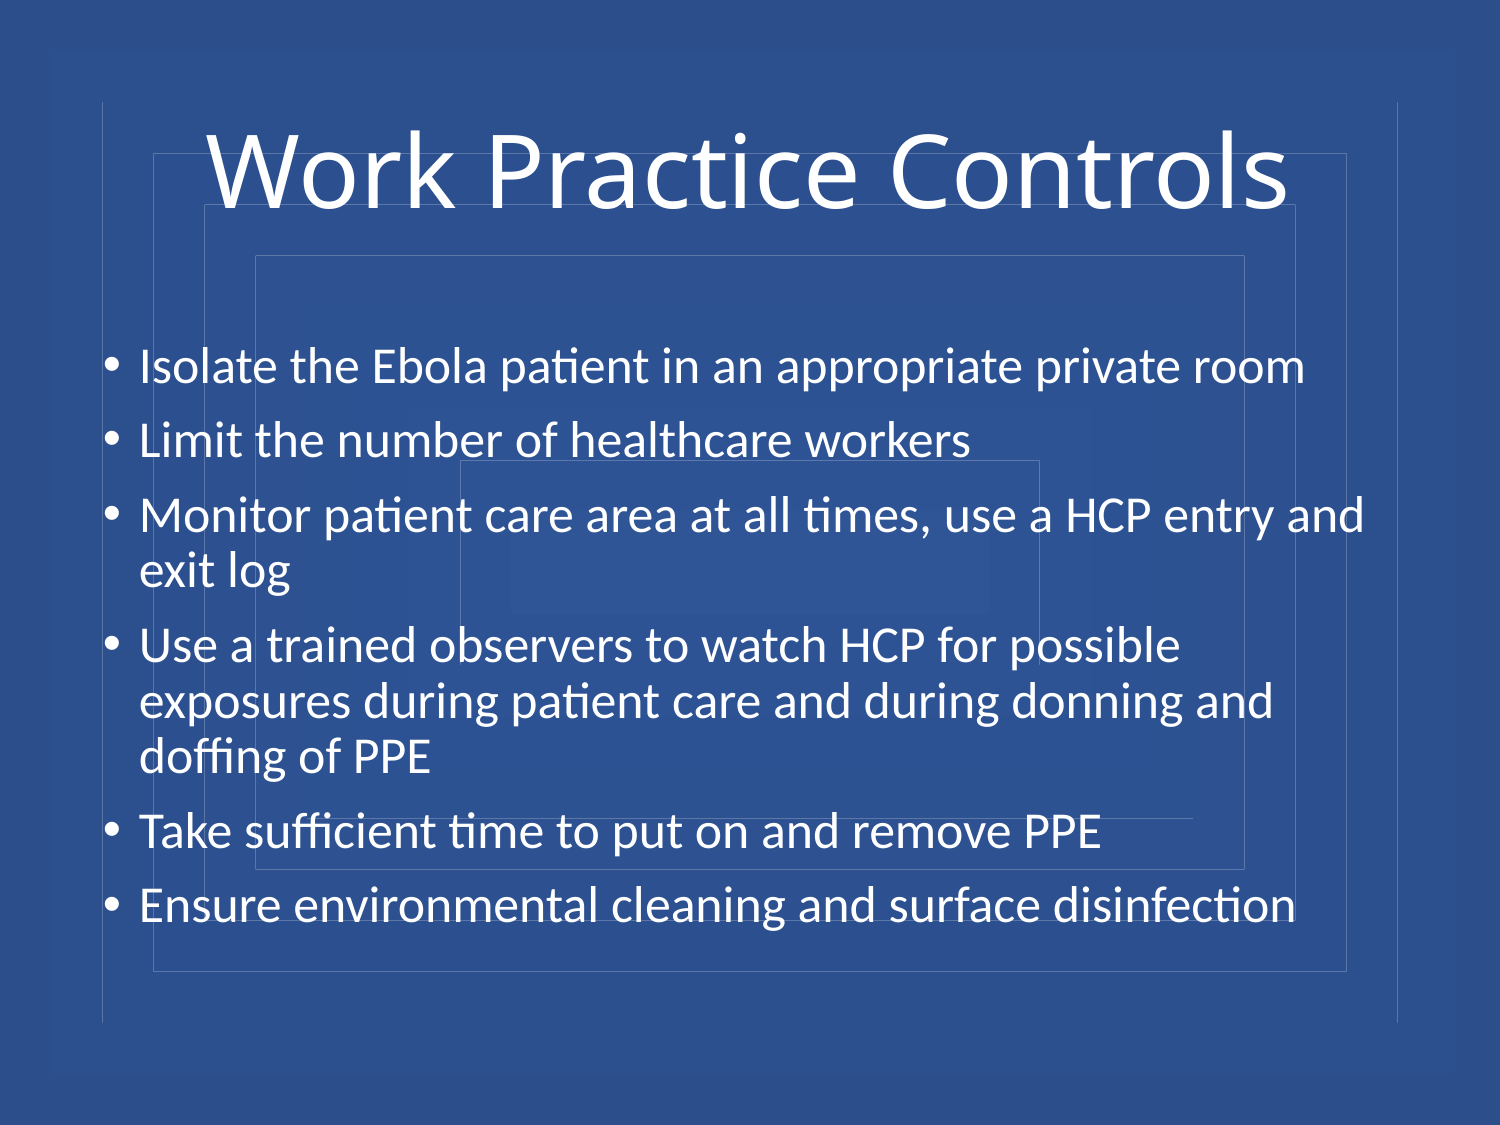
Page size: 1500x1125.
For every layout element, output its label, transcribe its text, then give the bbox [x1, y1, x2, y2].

list Isolate the Ebola patient in an appropriate private room Limit the number of healthcare workers Monitor patient care area at all times, use a HCP entry and exit log Use a trained observers to watch HCP for possible exposures during patient care and during donning and doffing of PPE Take sufficient time to put on and remove PPE Ensure environmental cleaning and surface disinfection [87, 331, 1416, 946]
title Work Practice Controls [100, 20, 1395, 239]
